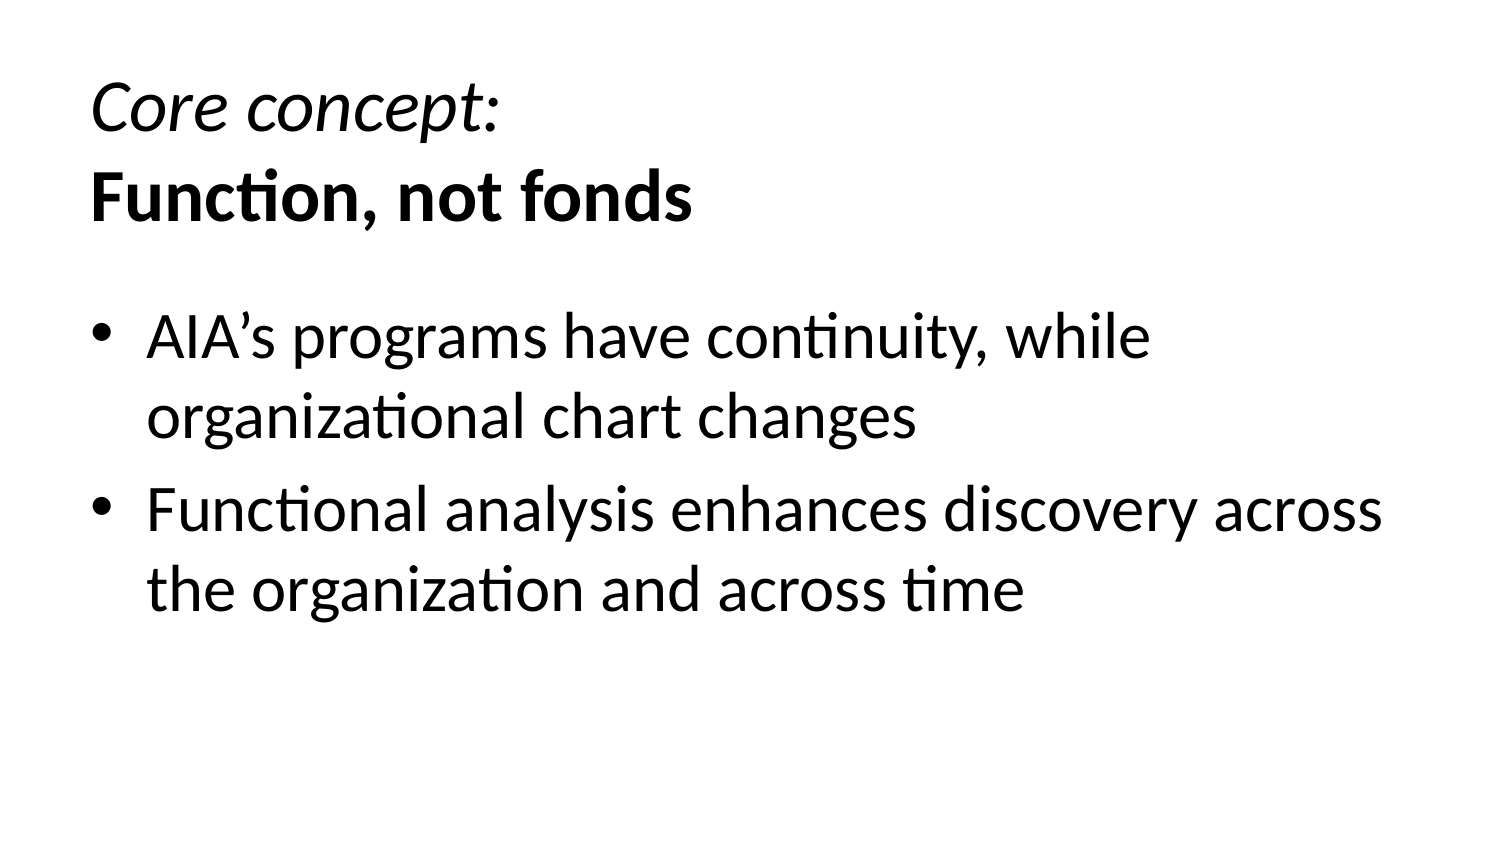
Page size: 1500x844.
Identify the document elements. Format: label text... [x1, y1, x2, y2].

title Core concept: Function, not fonds [75, 33, 1425, 260]
list AIA’s programs have continuity, while organizational chart changes Functional analysis enhances discovery across the organization and across time [75, 284, 1425, 754]
